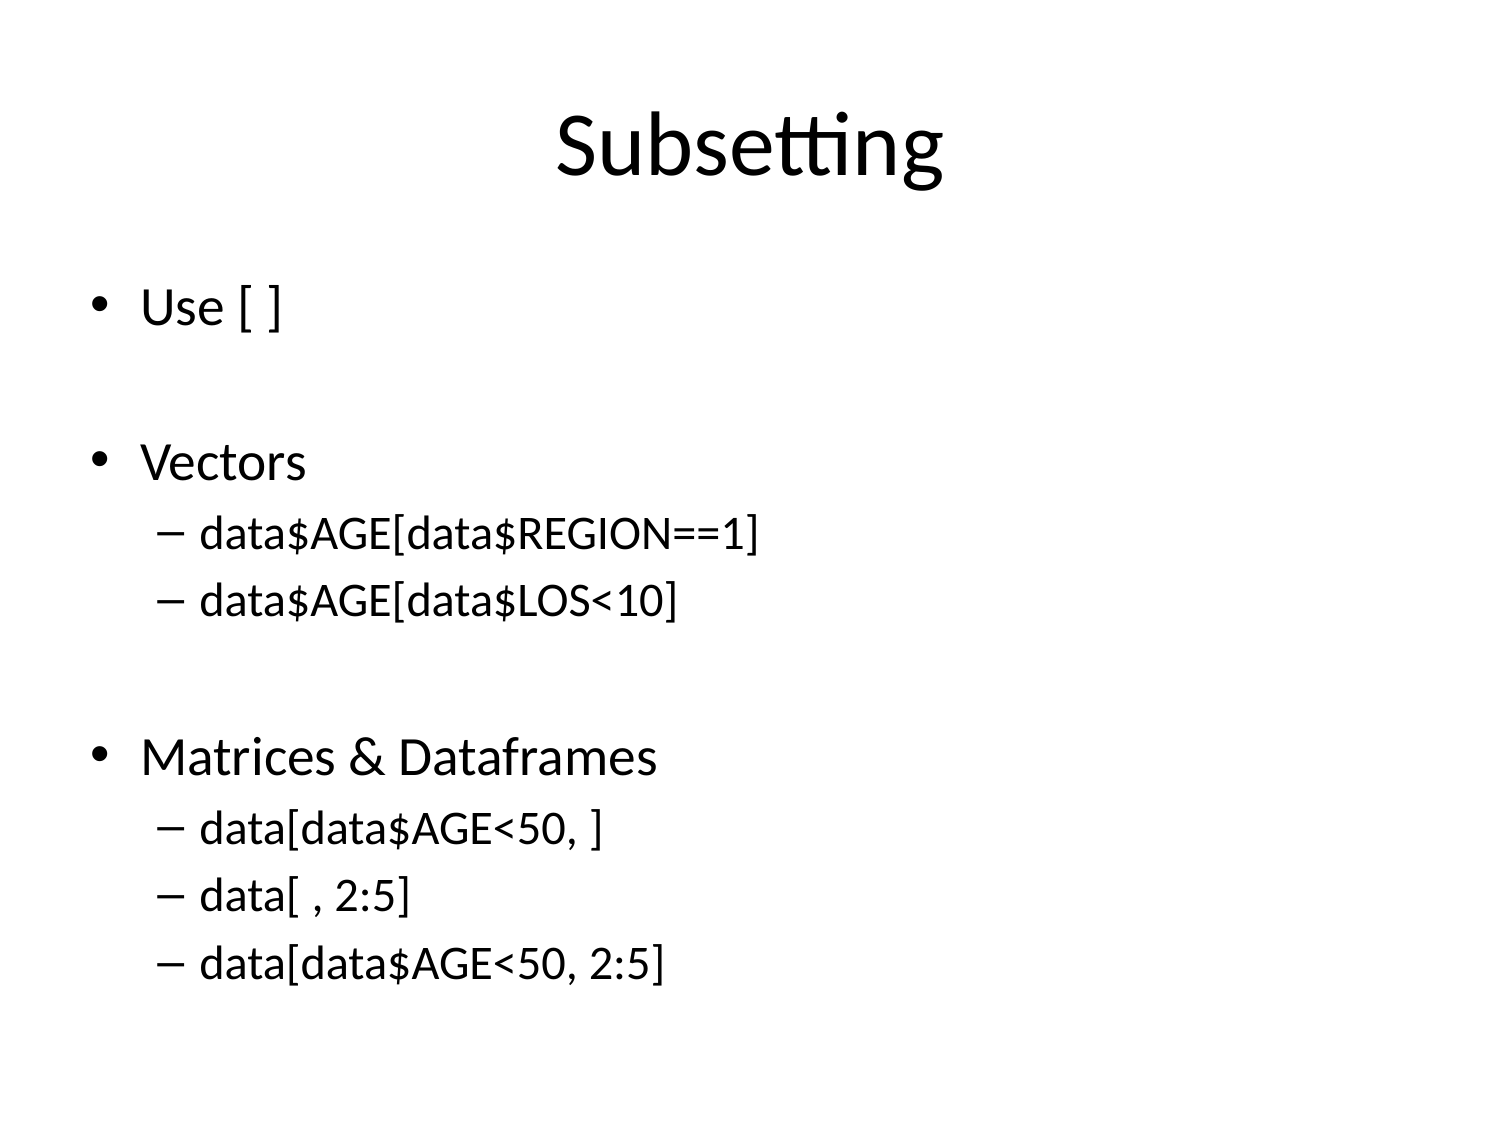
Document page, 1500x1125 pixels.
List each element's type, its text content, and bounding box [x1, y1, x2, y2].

title Subsetting [75, 45, 1425, 233]
list Use [ ] Vectors data$AGE[data$REGION==1] data$AGE[data$LOS<10] Matrices & Dataframes data[data$AGE<50, ] data[ , 2:5] data[data$AGE<50, 2:5] [75, 262, 1425, 1005]
